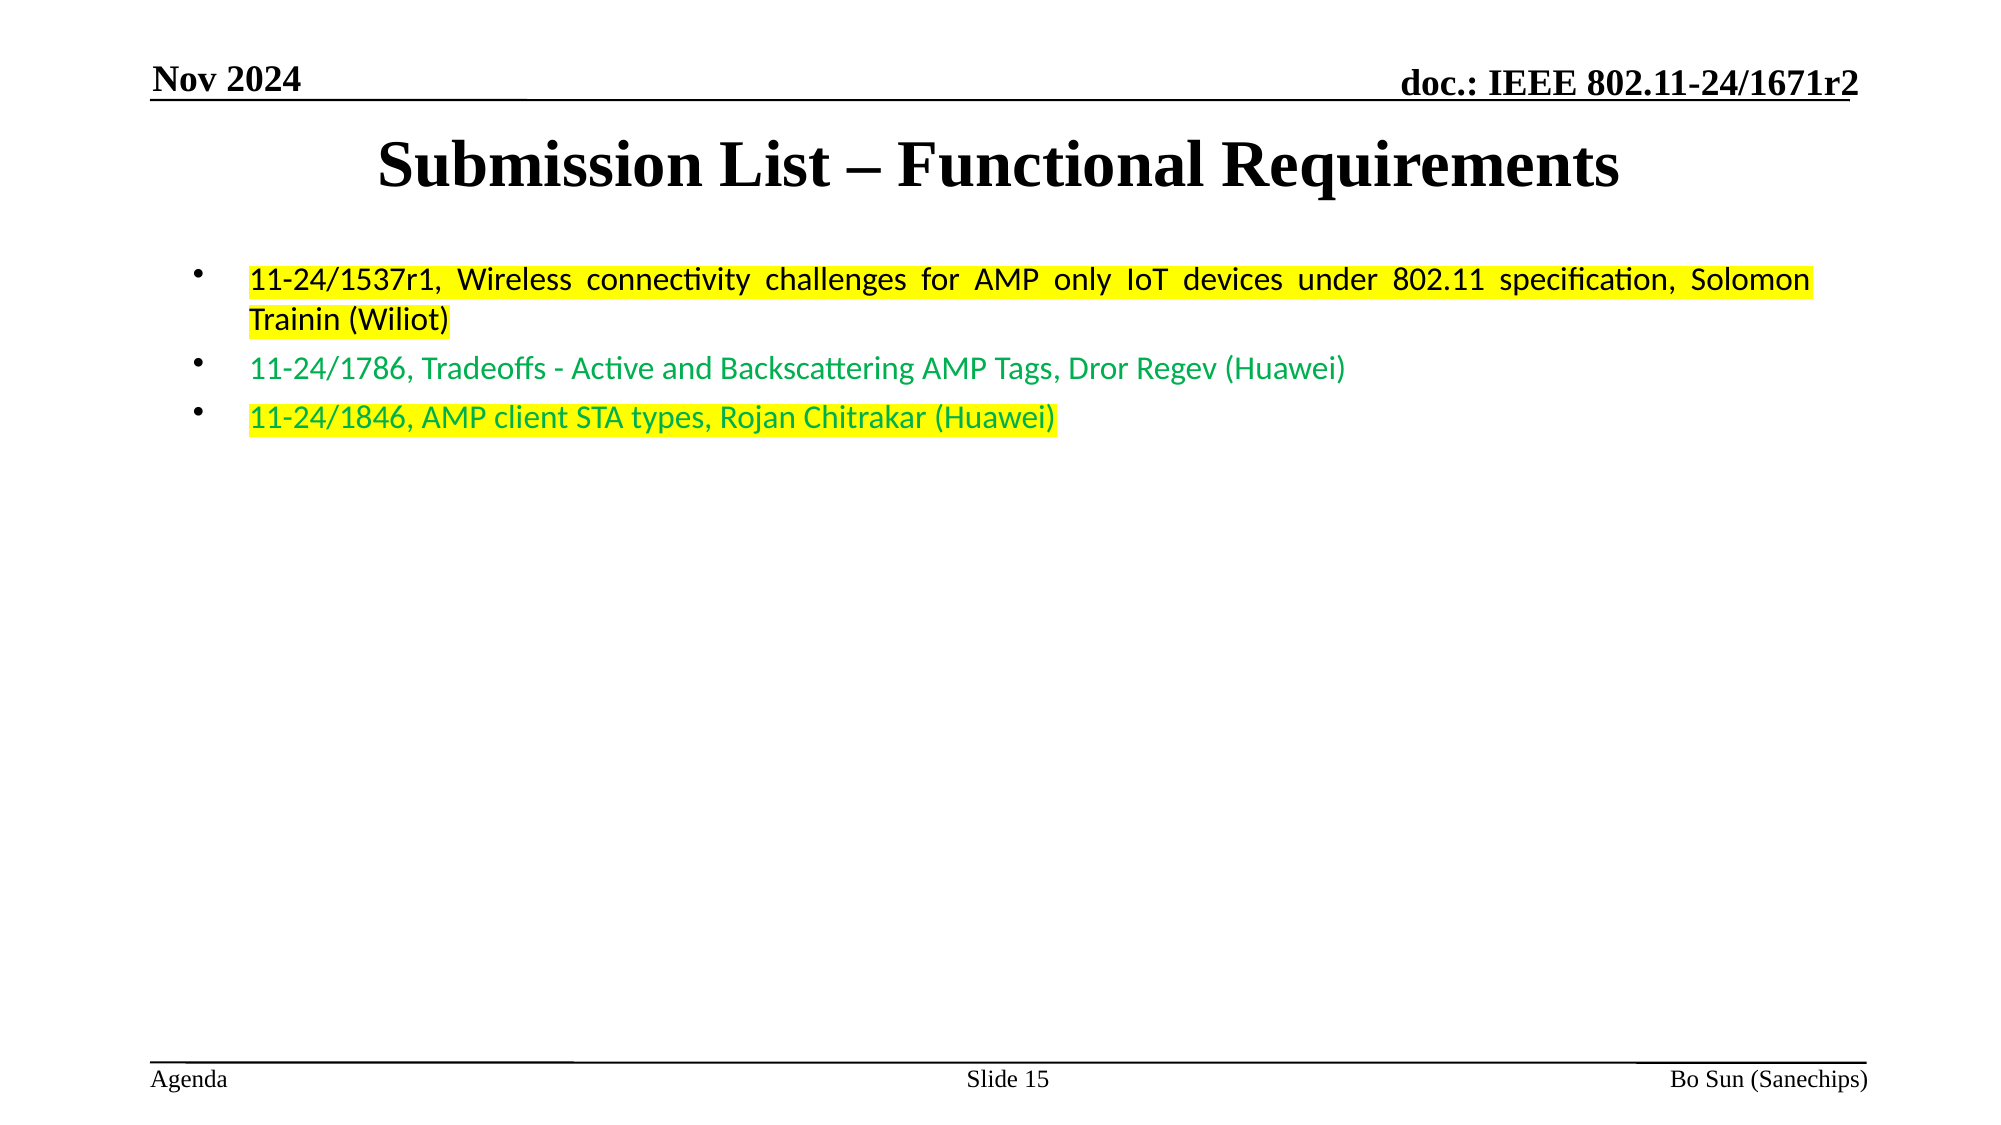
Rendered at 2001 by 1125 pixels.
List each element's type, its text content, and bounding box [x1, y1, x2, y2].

slide_number Slide 15 [949, 1061, 1067, 1123]
footer Bo Sun (Sanechips) [1171, 1061, 1869, 1093]
text_box 11-24/1537r1, Wireless connectivity challenges for AMP only IoT devices under 802.11 specification, Solomon Trainin (Wiliot) 11-24/1786, Tradeoffs - Active and Backscattering AMP Tags, Dror Regev (Huawei) 11-24/1846, AMP client STA types, Rojan Chitrakar (Huawei) [152, 249, 1828, 1000]
text_box Submission List – Functional Requirements [149, 112, 1850, 288]
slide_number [152, 54, 563, 100]
